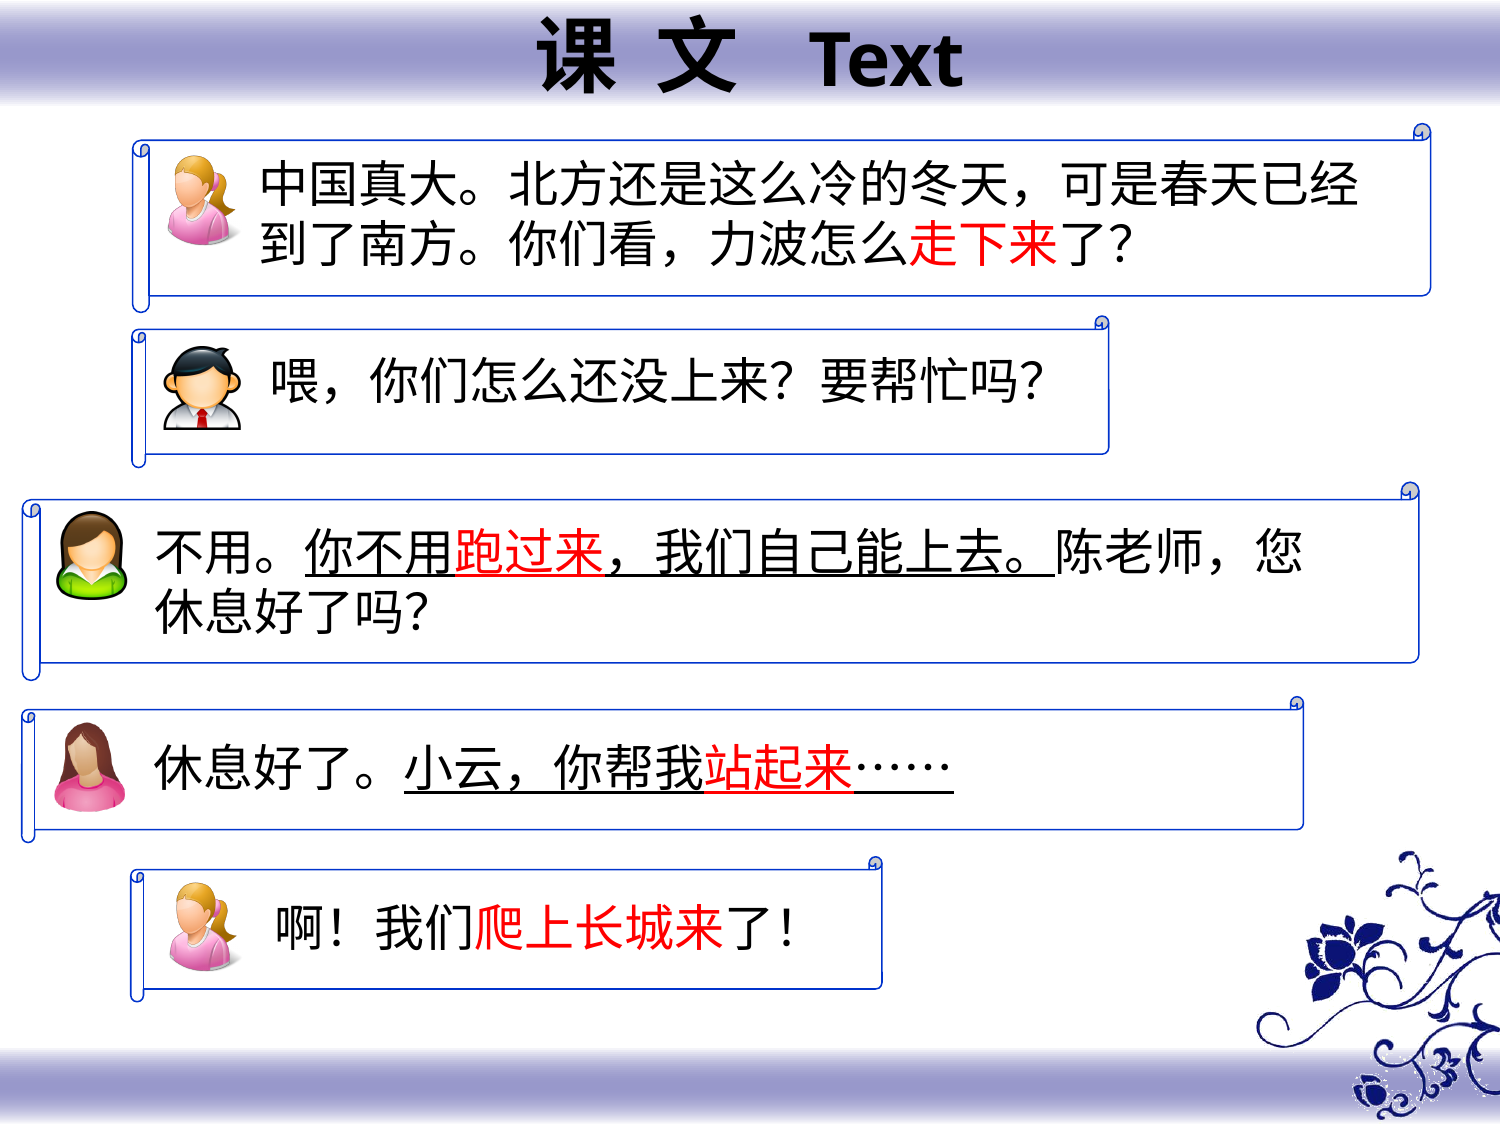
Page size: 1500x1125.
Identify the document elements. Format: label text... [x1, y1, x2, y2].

text_box 休息好了。小云，你帮我站起来…… [139, 729, 1183, 875]
text_box [132, 123, 1431, 313]
text_box [21, 696, 1304, 843]
picture [44, 722, 135, 812]
text_box 喂，你们怎么还没上来？要帮忙吗？ [254, 342, 1353, 431]
text_box 啊！我们爬上长城来了！ [260, 889, 1457, 972]
picture [1245, 840, 1500, 1125]
text_box [253, 856, 882, 889]
text_box [131, 316, 1109, 468]
picture [153, 870, 256, 973]
picture [151, 144, 254, 246]
text_box 不用。你不用跑过来，我们自己能上去。陈老师，您休息好了吗？ [140, 512, 1337, 595]
text_box [22, 482, 1419, 681]
text_box [130, 869, 882, 1002]
picture [160, 346, 244, 430]
picture [47, 511, 136, 601]
text_box 课 文 Text [0, 3, 1500, 103]
text_box 中国真大。北方还是这么冷的冬天，可是春天已经到了南方。你们看，力波怎么走下来了？ [255, 145, 1405, 238]
